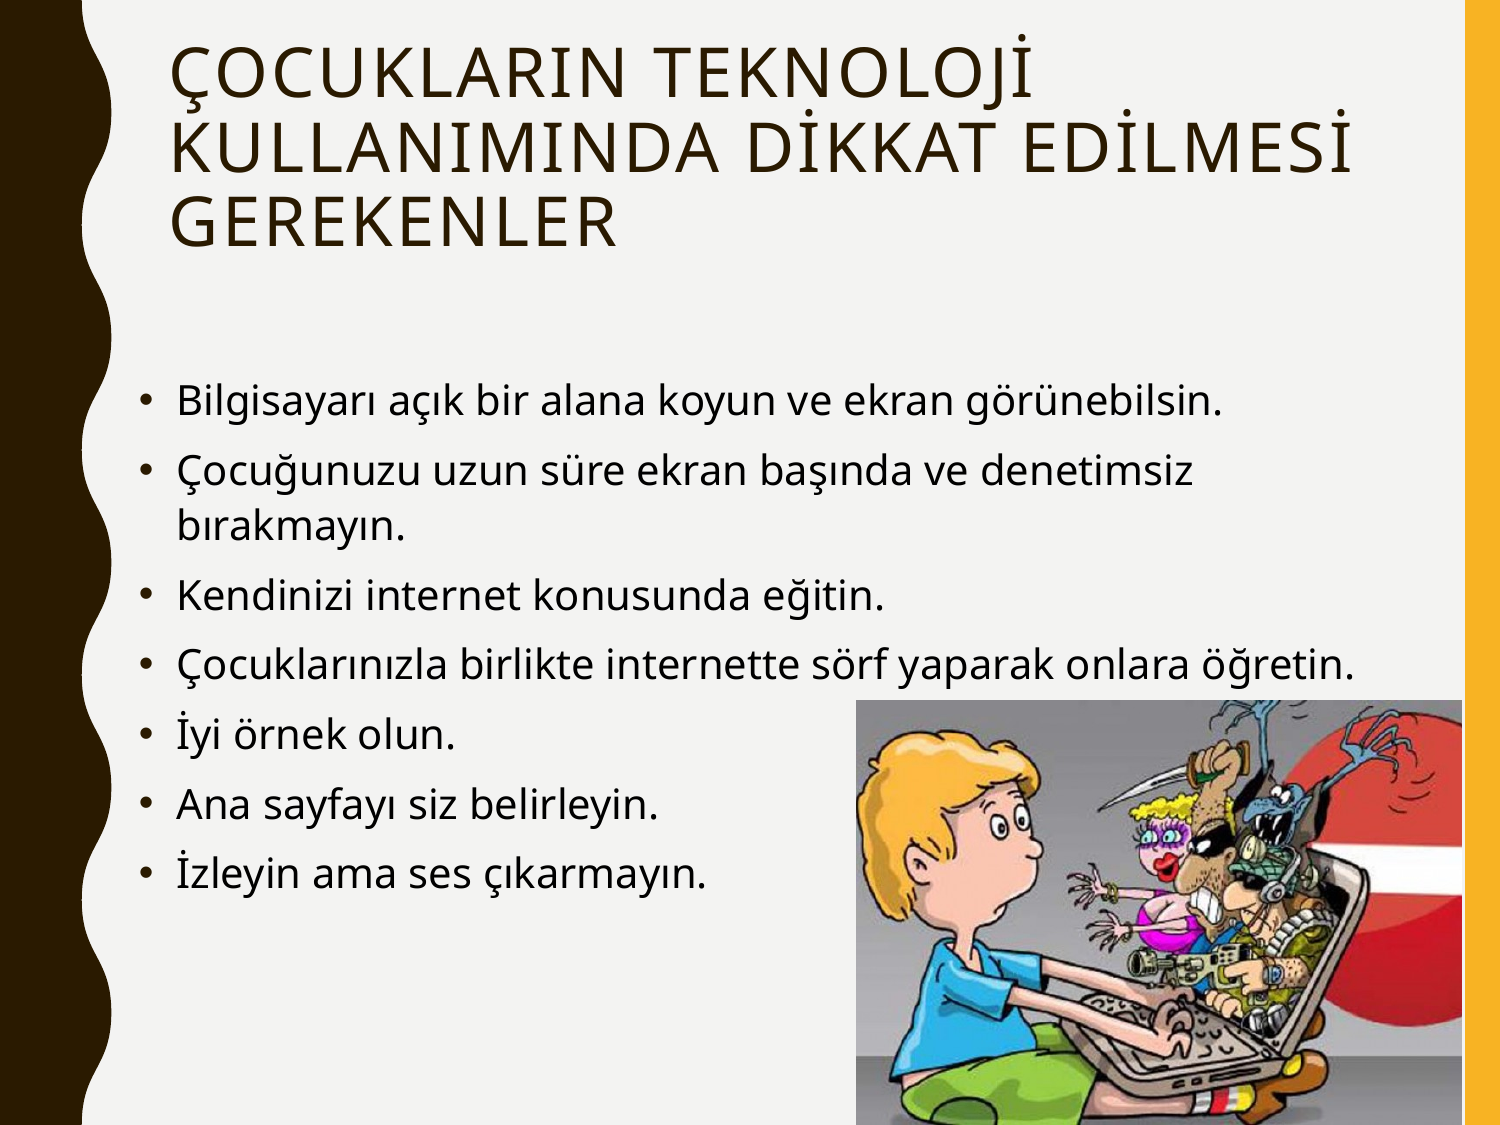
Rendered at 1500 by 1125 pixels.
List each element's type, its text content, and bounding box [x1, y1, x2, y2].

list Bilgisayarı açık bir alana koyun ve ekran görünebilsin. Çocuğunuzu uzun süre ekran başında ve denetimsiz bırakmayın. Kendinizi internet konusunda eğitin. Çocuklarınızla birlikte internette sörf yaparak onlara öğretin. İyi örnek olun. Ana sayfayı siz belirleyin. İzleyin ama ses çıkarmayın. [123, 361, 1377, 952]
picture [856, 700, 1462, 1125]
title Çocukların Teknolojİ Kullanımında Dİkkat Edİlmesİ Gerekenler [154, 30, 1407, 276]
